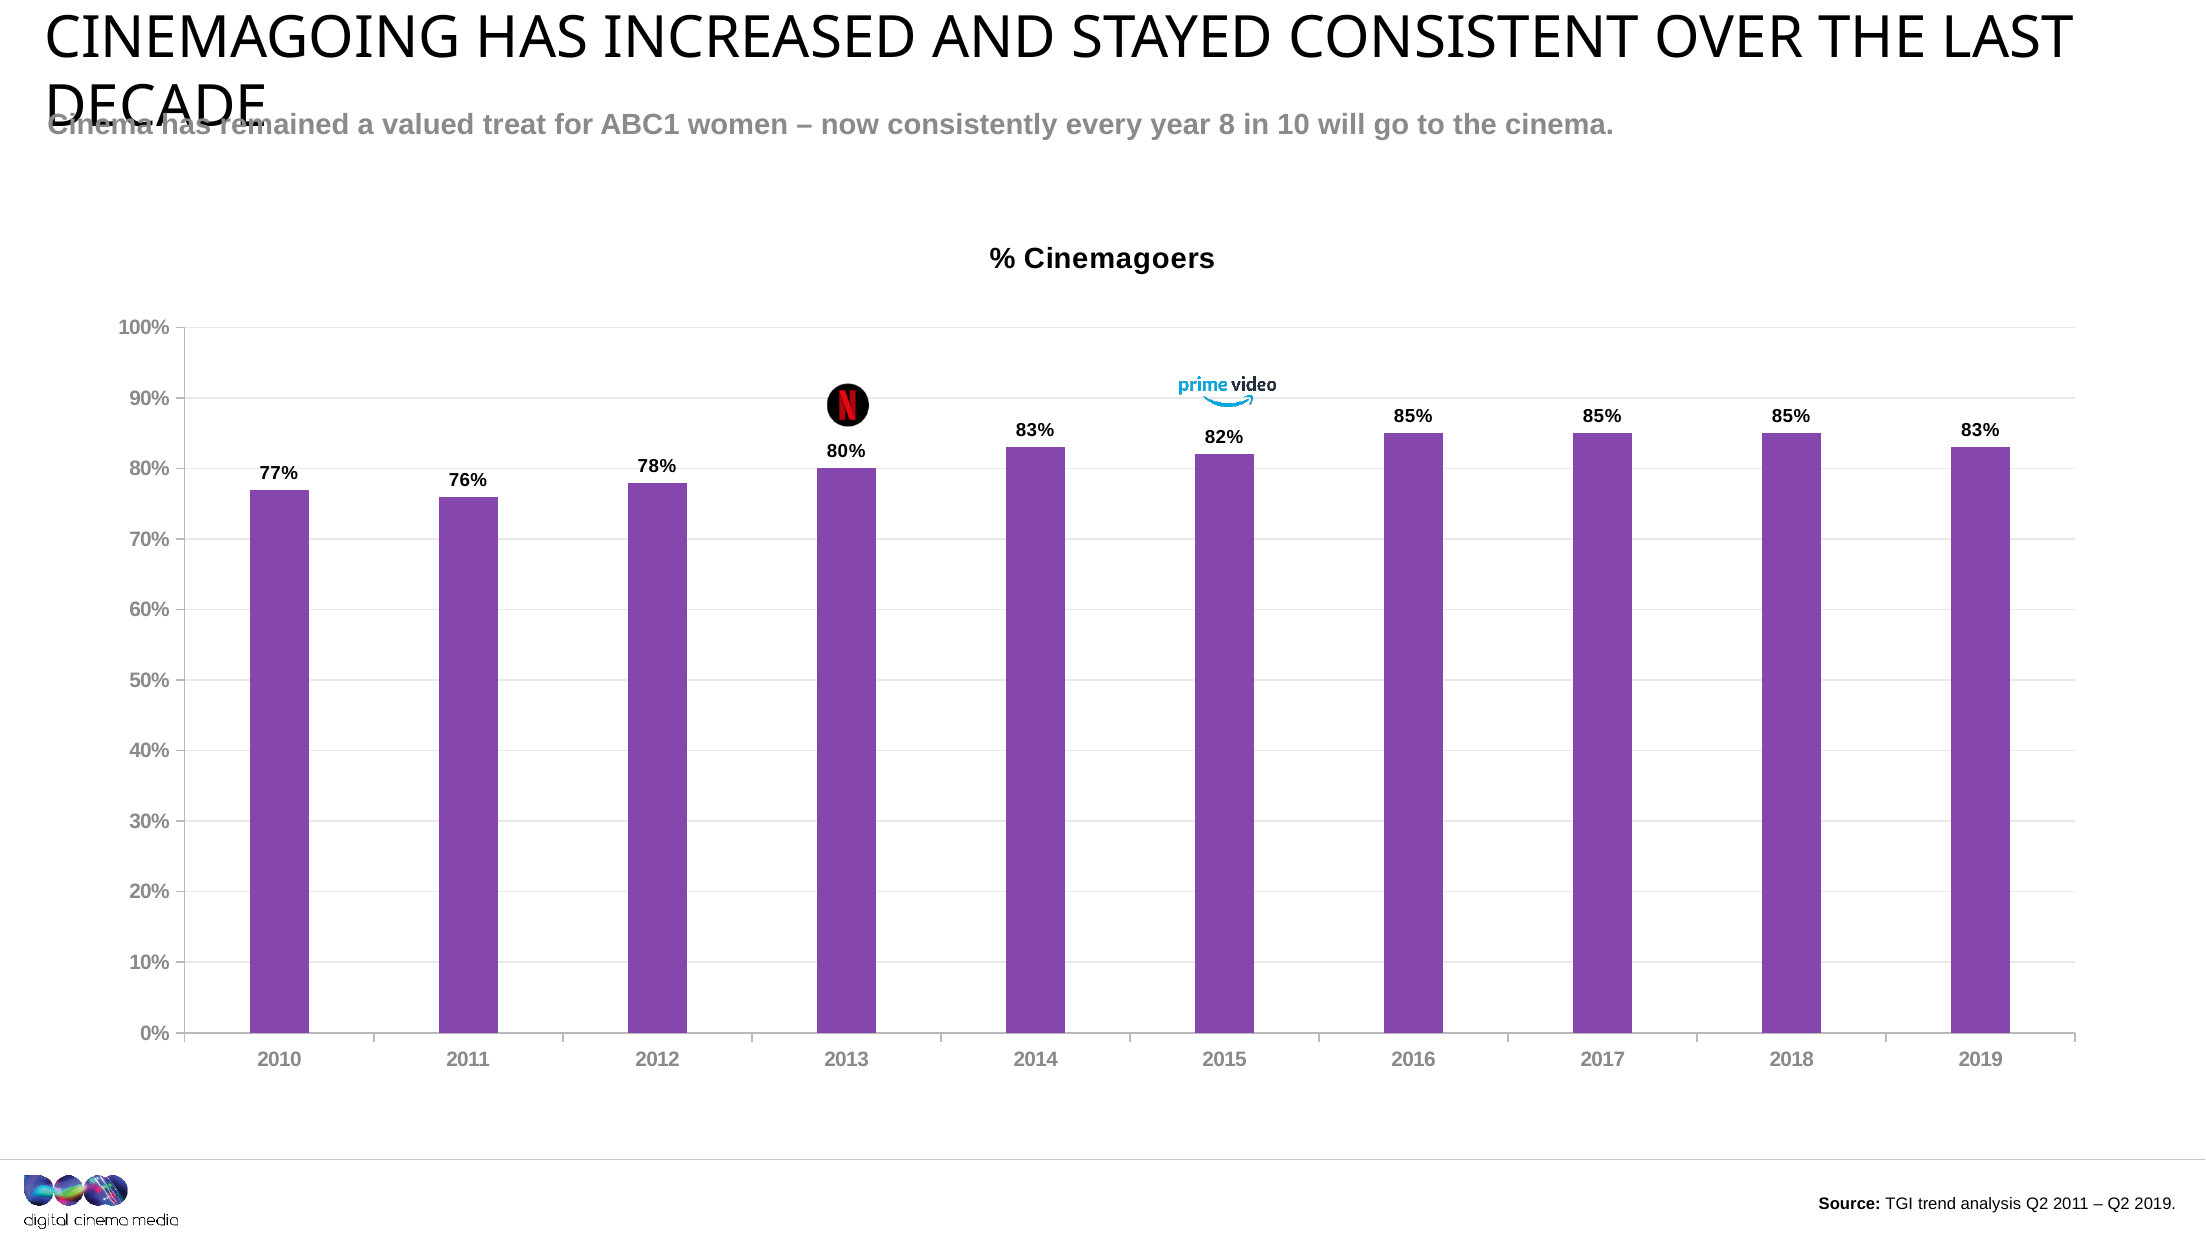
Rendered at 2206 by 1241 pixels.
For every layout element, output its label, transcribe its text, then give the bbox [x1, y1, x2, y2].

list Cinema has remained a valued treat for ABC1 women – now consistently every year 8 in 10 will go to the cinema. [47, 108, 2086, 181]
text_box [106, 210, 2099, 1079]
list Source: TGI trend analysis Q2 2011 – Q2 2019. [1670, 1192, 2182, 1213]
title Cinemagoing has increased and stayed consistent over the last decade [44, 44, 2081, 93]
picture [24, 1175, 178, 1229]
